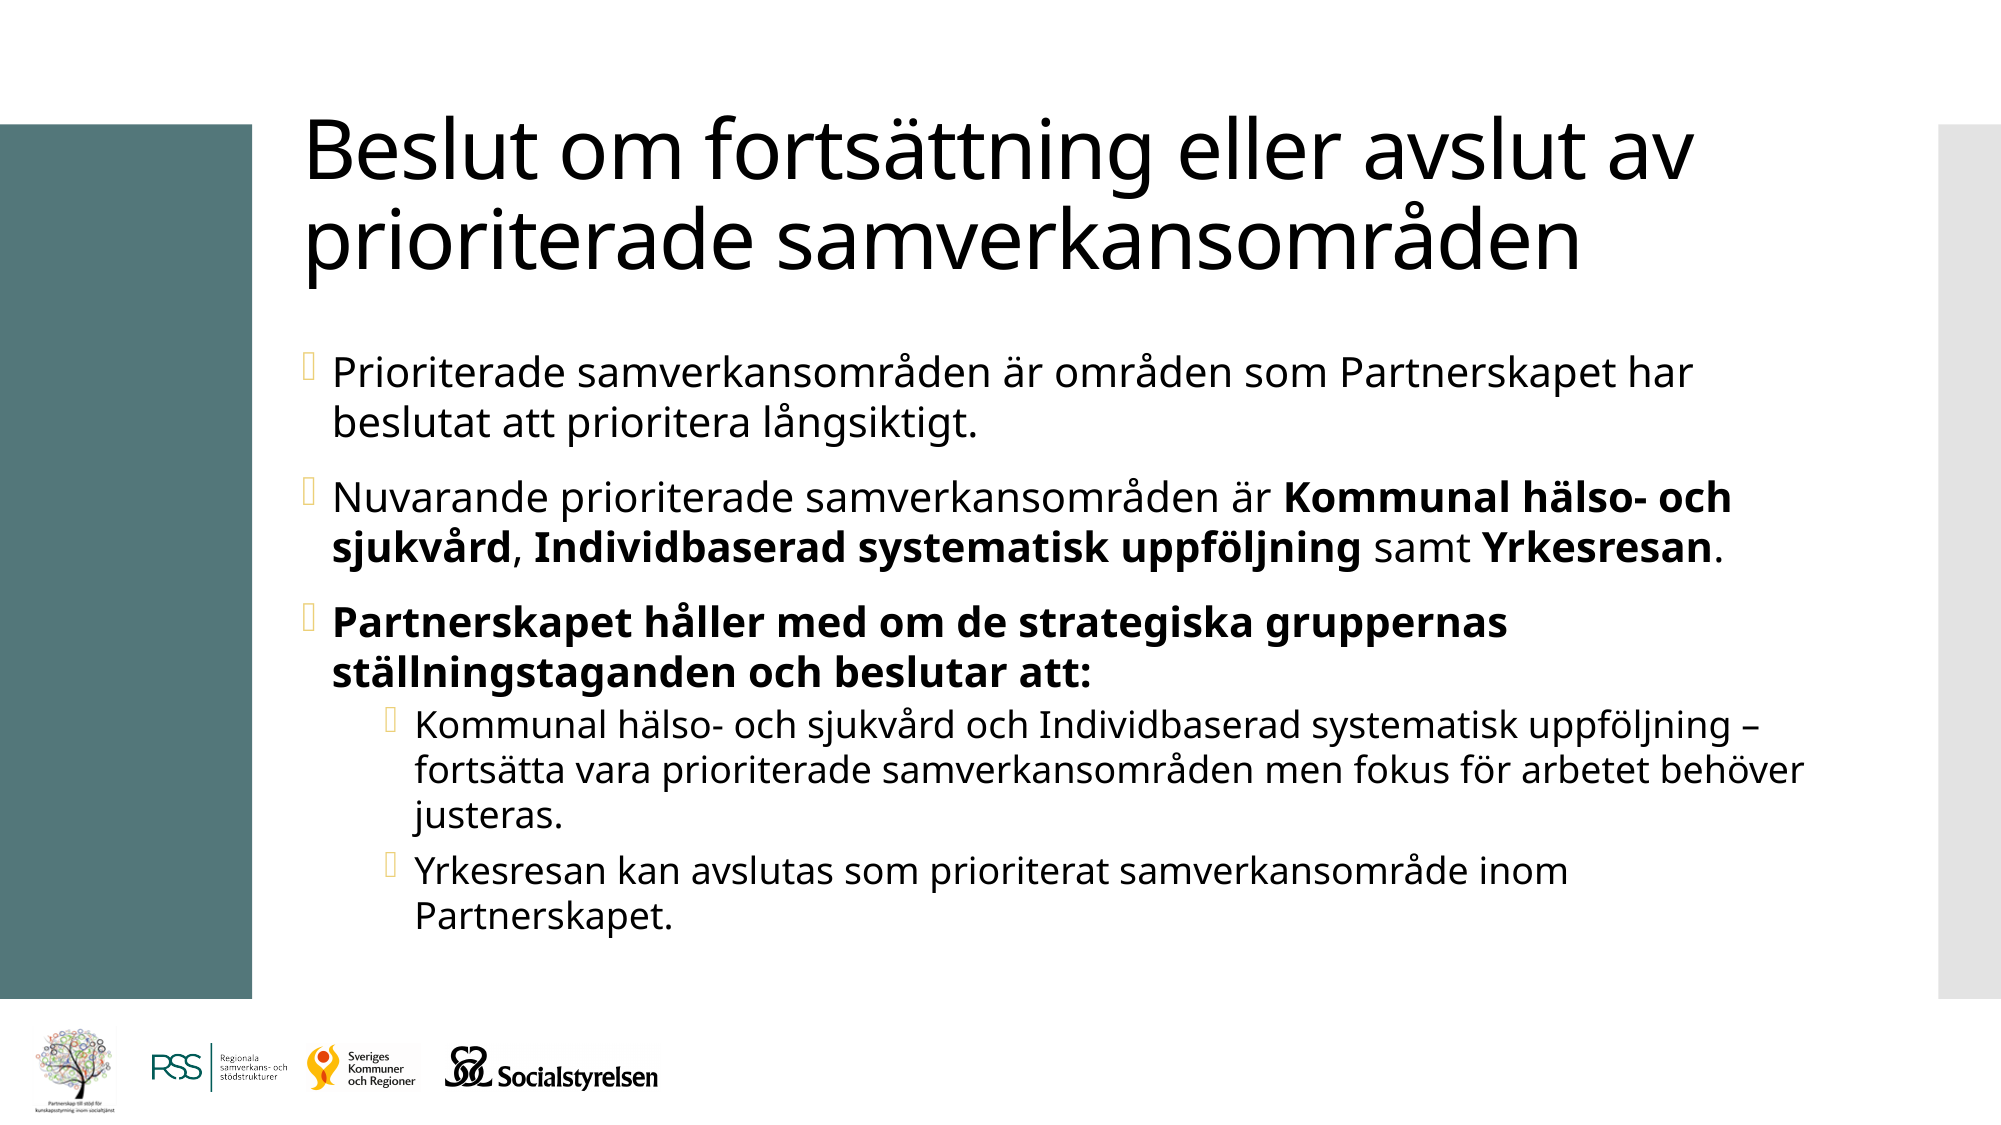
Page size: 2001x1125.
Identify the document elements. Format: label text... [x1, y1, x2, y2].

picture [152, 1043, 287, 1092]
list Prioriterade samverkansområden är områden som Partnerskapet har beslutat att prioritera långsiktigt. Nuvarande prioriterade samverkansområden är Kommunal hälso- och sjukvård, Individbaserad systematisk uppföljning samt Yrkesresan. Partnerskapet håller med om de strategiska gruppernas ställningstaganden och beslutar att: Kommunal hälso- och sjukvård och Individbaserad systematisk uppföljning – fortsätta vara prioriterade samverkansområden men fokus för arbetet behöver justeras. Yrkesresan kan avslutas som prioriterat samverkansområde inom Partnerskapet. [286, 320, 1835, 963]
picture [306, 1043, 421, 1092]
picture [445, 1043, 661, 1092]
title Beslut om fortsättning eller avslut av prioriterade samverkansområden [287, 129, 1835, 295]
picture [32, 1026, 118, 1117]
